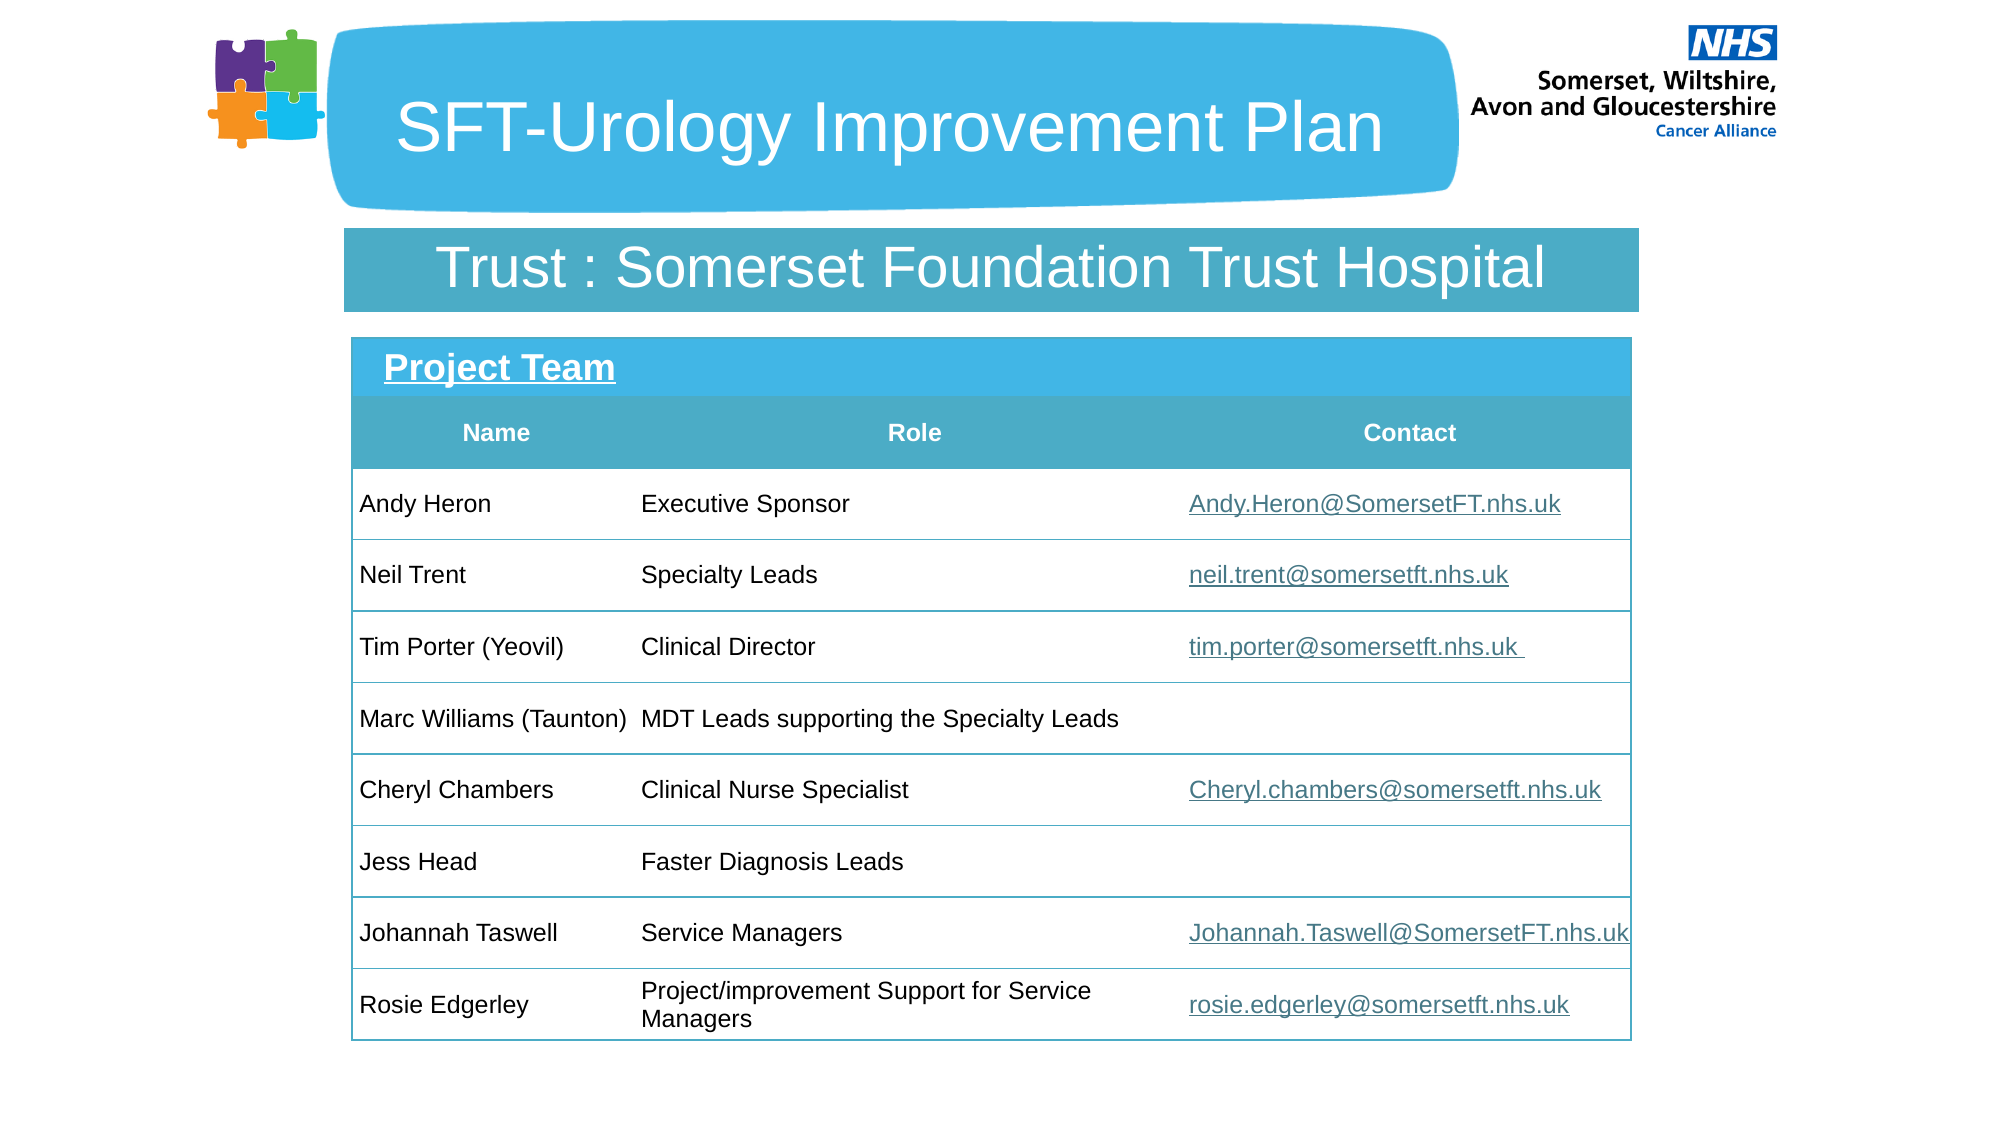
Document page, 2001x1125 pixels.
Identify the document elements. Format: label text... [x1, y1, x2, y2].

text_box [362, 20, 1459, 61]
table_cell Service Managers [641, 898, 1189, 968]
table_cell Johannah Taswell [353, 898, 641, 968]
table_cell Role [641, 397, 1189, 467]
table_cell tim.porter@somersetft.nhs.uk [1189, 612, 1630, 682]
table_cell [1189, 683, 1630, 753]
table_cell Executive Sponsor [641, 469, 1189, 539]
table_cell neil.trent@somersetft.nhs.uk [1189, 540, 1630, 610]
table_cell Rosie Edgerley [353, 969, 641, 1039]
table_cell Neil Trent [353, 540, 641, 610]
table_cell Clinical Director [641, 612, 1189, 682]
table_cell rosie.edgerley@somersetft.nhs.uk [1189, 969, 1630, 1039]
table_cell MDT Leads supporting the Specialty Leads [641, 683, 1189, 753]
table_cell Andy Heron [353, 469, 641, 539]
table_cell Andy.Heron@SomersetFT.nhs.uk [1189, 469, 1630, 539]
table_cell [1189, 826, 1630, 896]
text_box [174, 0, 362, 182]
table_cell Faster Diagnosis Leads [641, 826, 1189, 896]
table_header Project Team [353, 339, 1630, 396]
table_cell Cheryl.chambers@somersetft.nhs.uk [1189, 755, 1630, 825]
table_cell Name [353, 397, 641, 467]
table_cell Project/improvement Support for Service Managers [641, 969, 1189, 1039]
table_cell Johannah.Taswell@SomersetFT.nhs.uk [1189, 898, 1630, 968]
table_cell Cheryl Chambers [353, 755, 641, 825]
table_cell Jess Head [353, 826, 641, 896]
text_box [1434, 7, 1813, 154]
table_cell Clinical Nurse Specialist [641, 755, 1189, 825]
table_cell Tim Porter (Yeovil) [353, 612, 641, 682]
text_box [326, 166, 1459, 213]
table_cell Marc Williams (Taunton) [353, 683, 641, 753]
text_box SFT-Urology Improvement Plan [362, 61, 1530, 166]
table_header Trust : Somerset Foundation Trust Hospital [344, 228, 1639, 312]
table_cell Contact [1189, 397, 1630, 467]
table_cell Specialty Leads [641, 540, 1189, 610]
